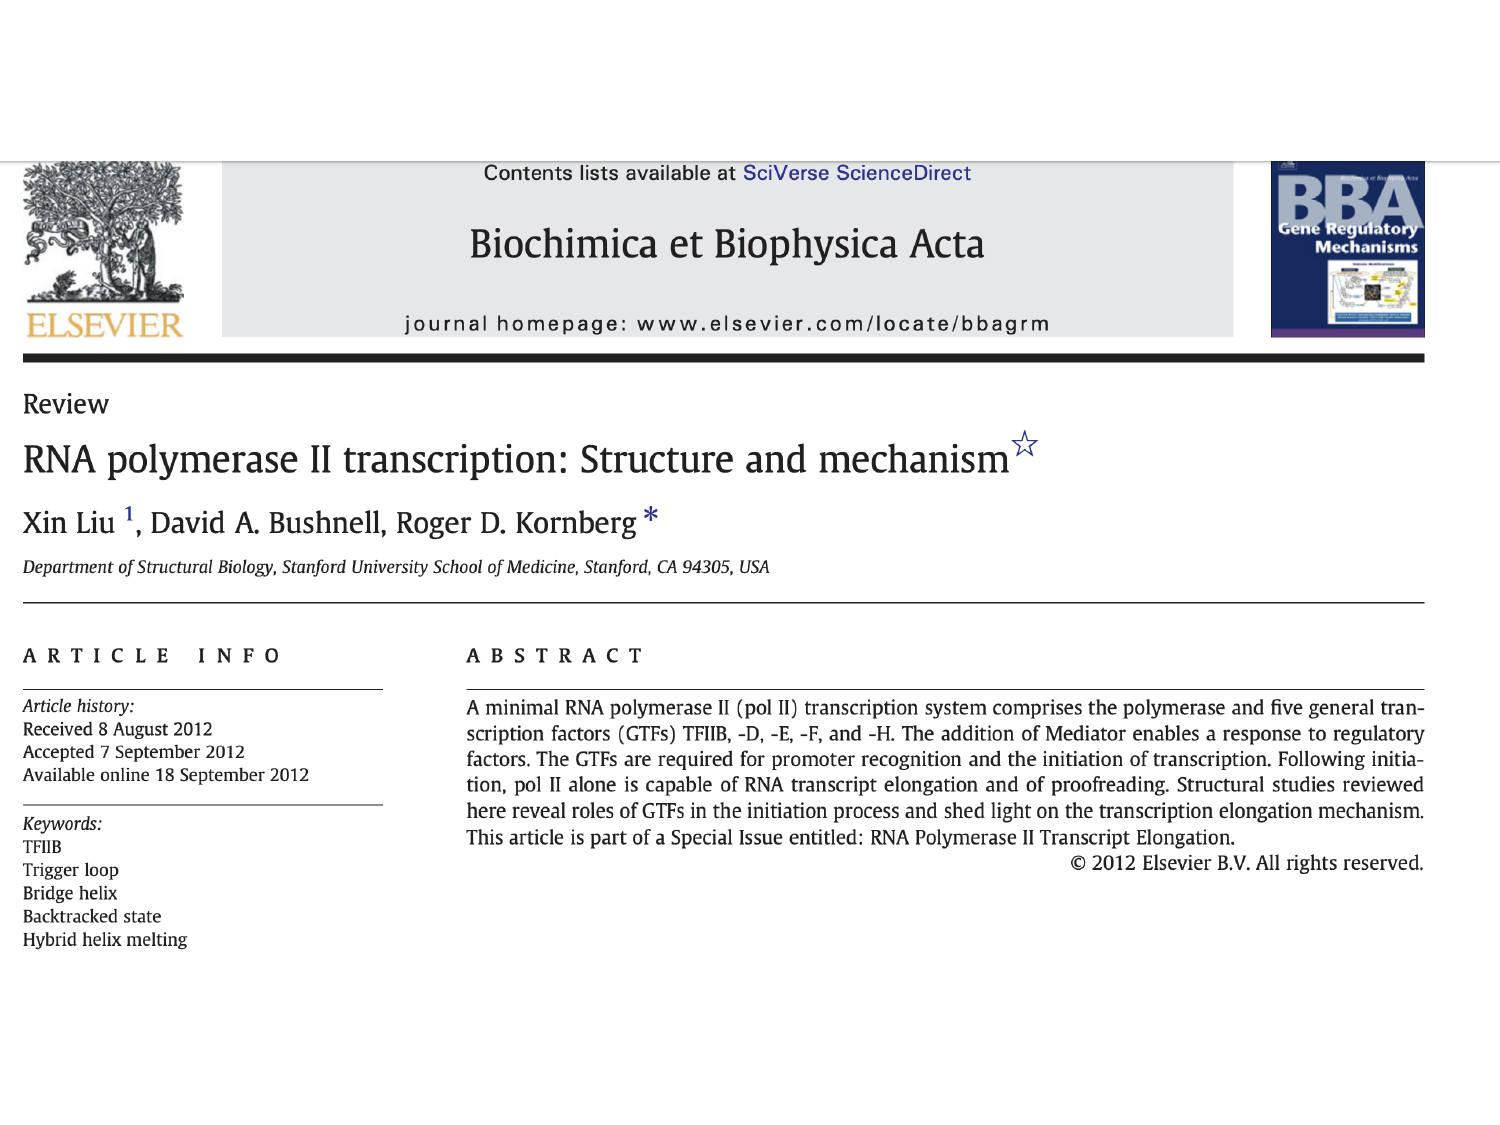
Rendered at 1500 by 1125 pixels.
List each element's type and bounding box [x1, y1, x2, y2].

picture [0, 160, 1500, 964]
